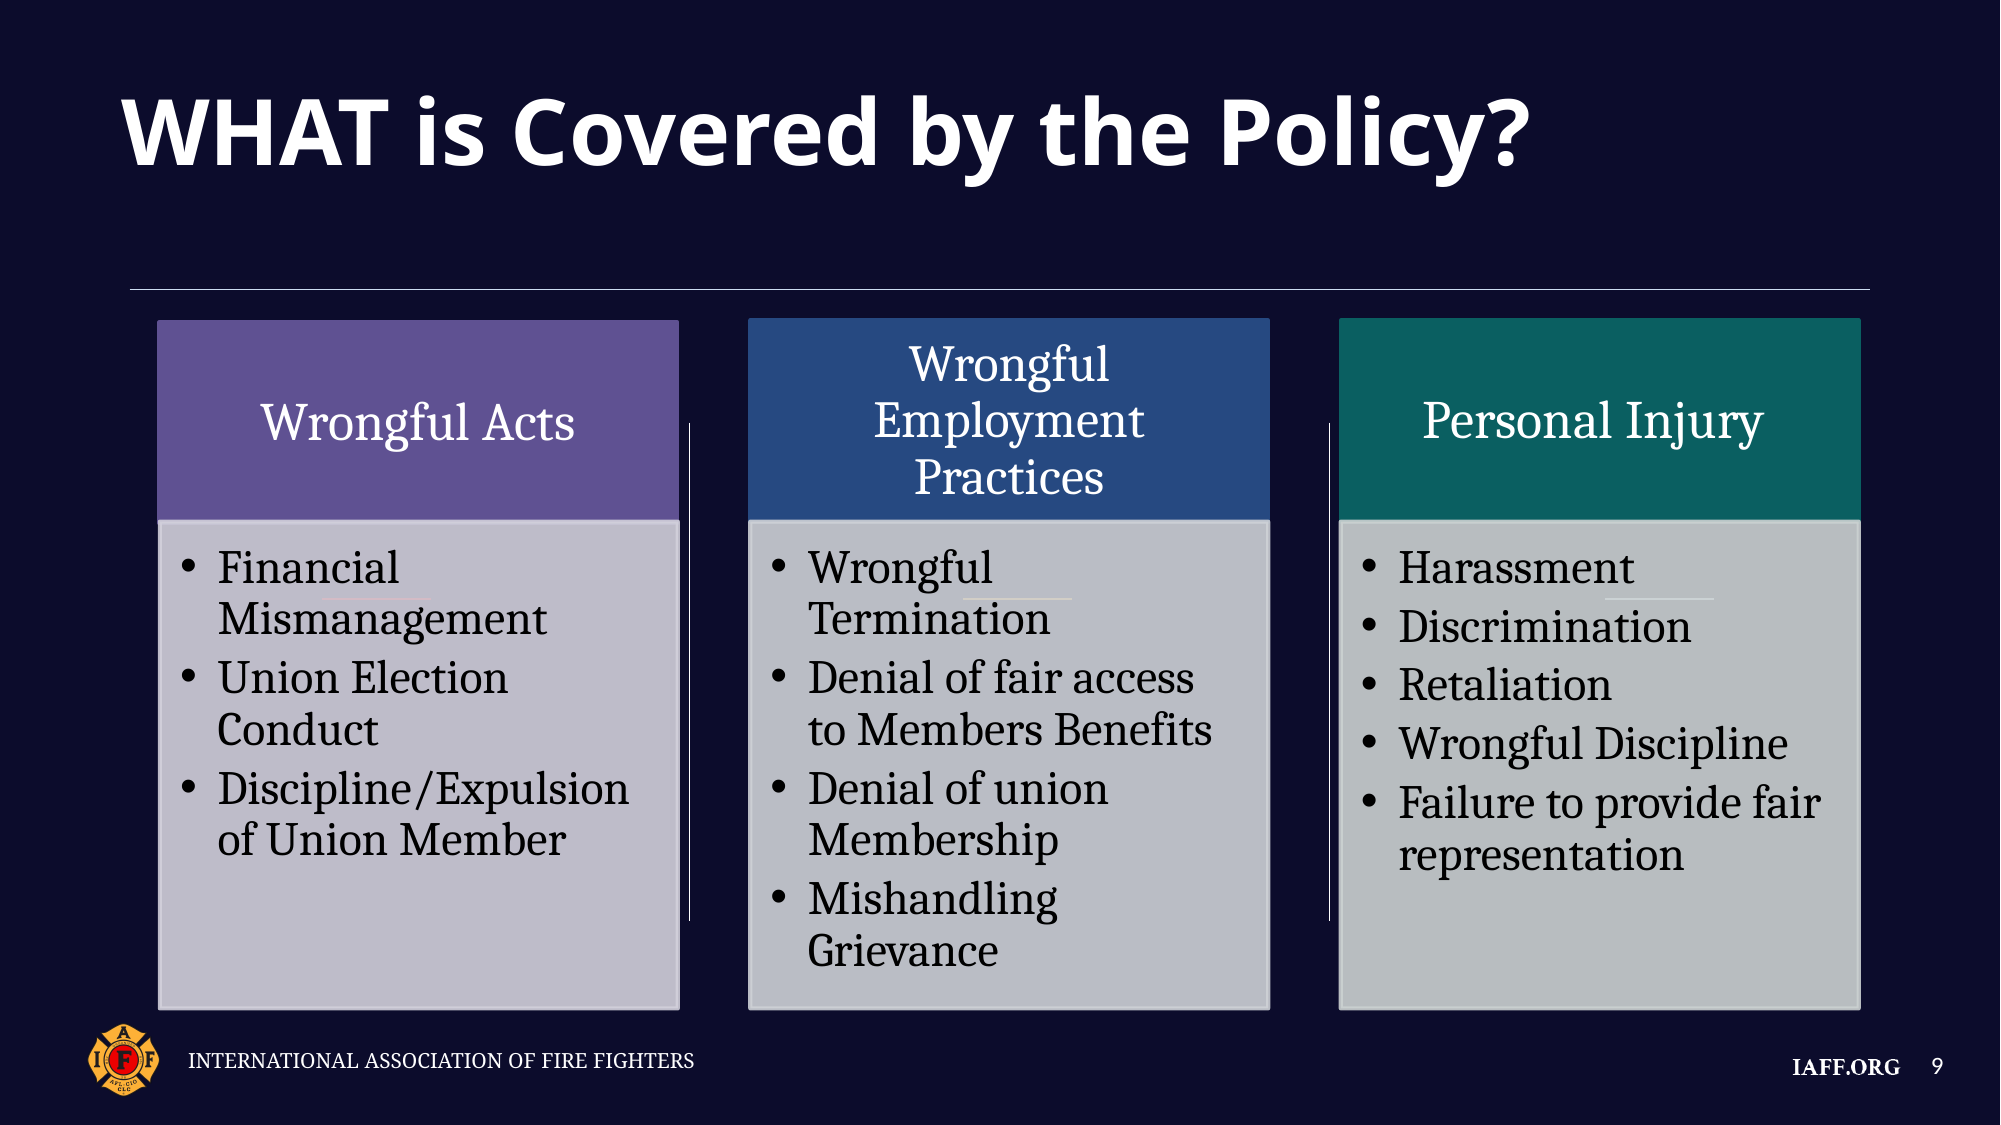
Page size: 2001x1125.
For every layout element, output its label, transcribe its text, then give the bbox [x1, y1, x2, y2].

list WHAT is Covered by the Policy? [106, 66, 1860, 186]
picture [1860, 1055, 1901, 1081]
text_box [159, 238, 1860, 1091]
picture [87, 1023, 160, 1097]
